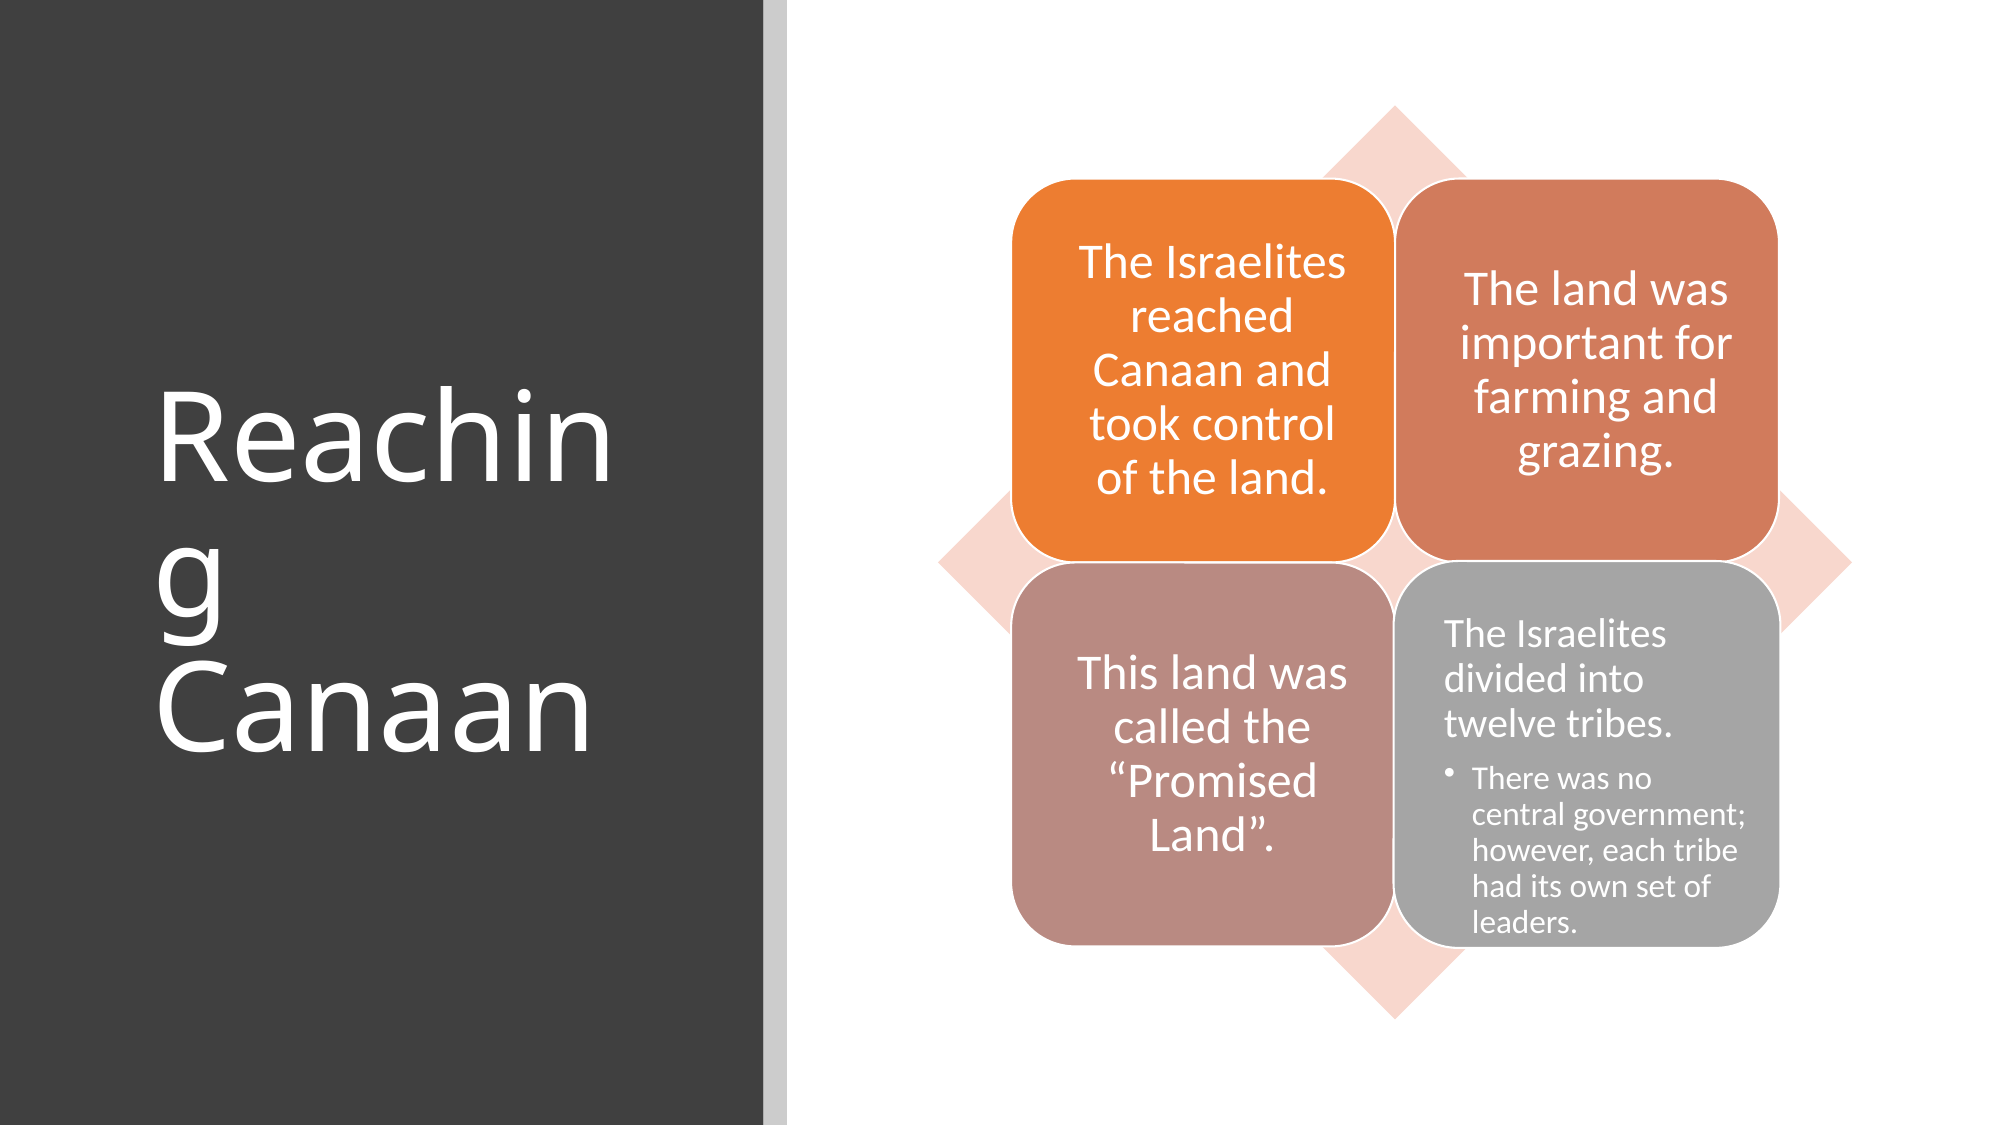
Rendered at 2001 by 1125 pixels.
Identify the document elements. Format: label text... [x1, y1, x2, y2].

text_box [0, 0, 762, 1125]
text_box [762, 0, 788, 1125]
title Reaching Canaan [137, 133, 685, 1020]
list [895, 105, 1895, 1020]
